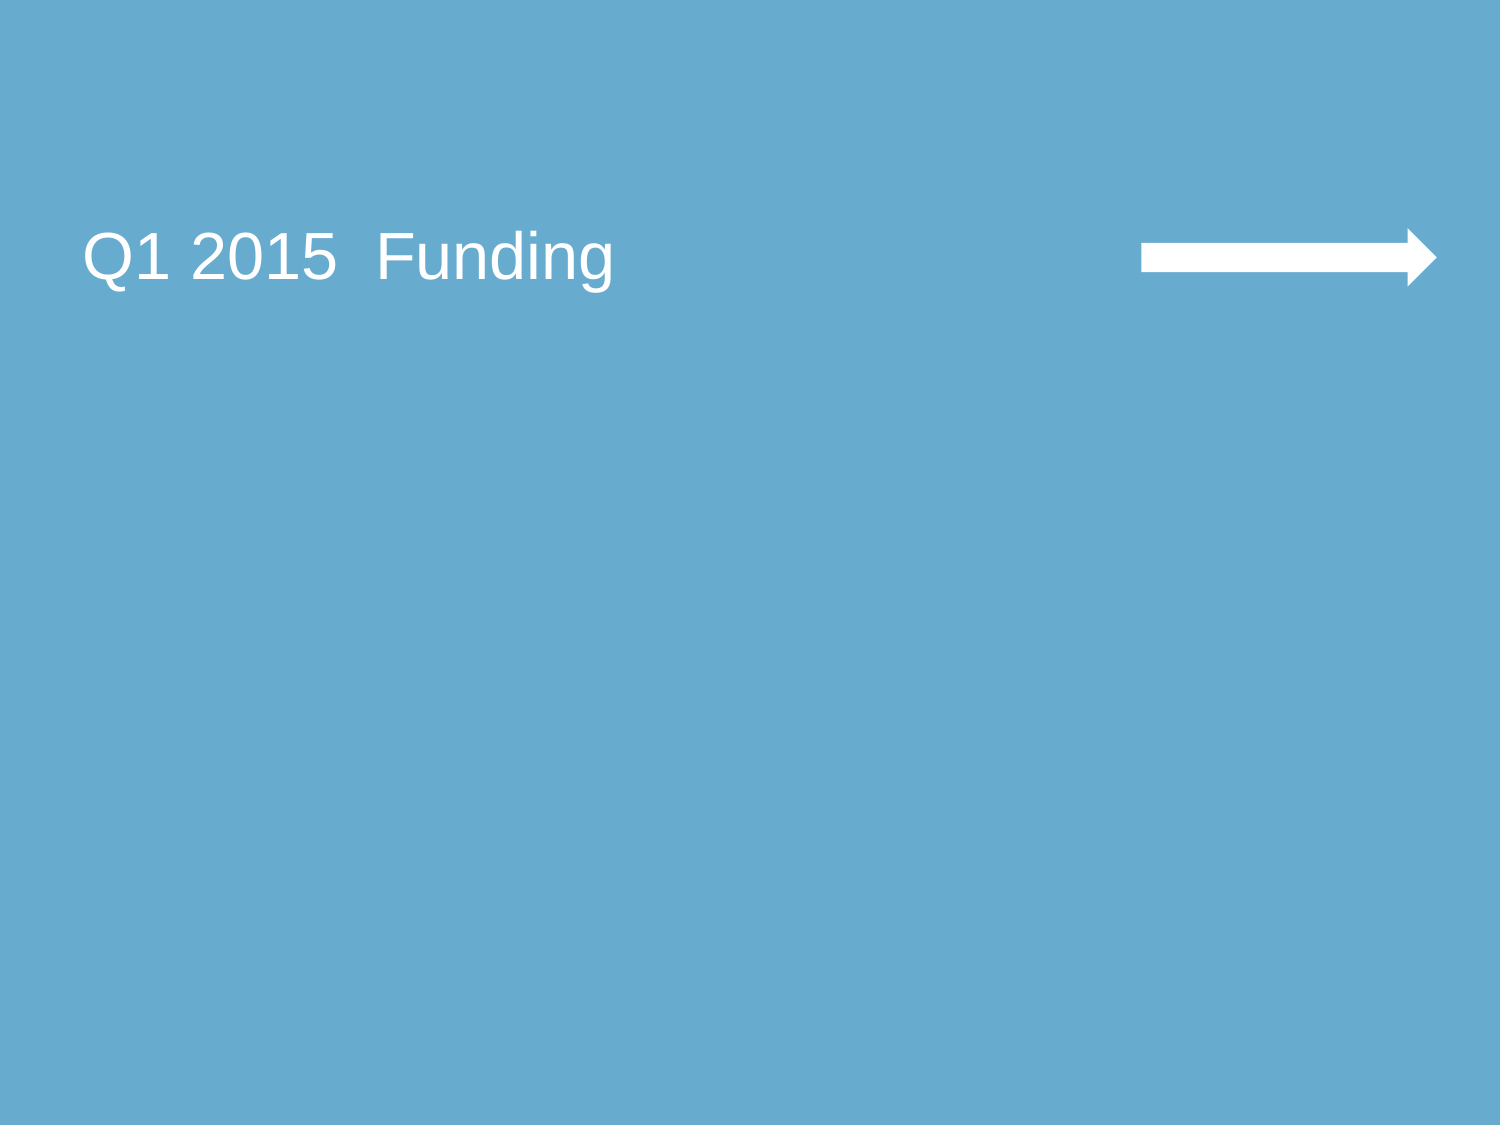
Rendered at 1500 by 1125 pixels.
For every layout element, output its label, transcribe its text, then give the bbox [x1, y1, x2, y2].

text_box 14 [1139, 226, 1439, 289]
text_box [0, 0, 1500, 1125]
text_box Q1 2015 Funding [68, 205, 631, 300]
